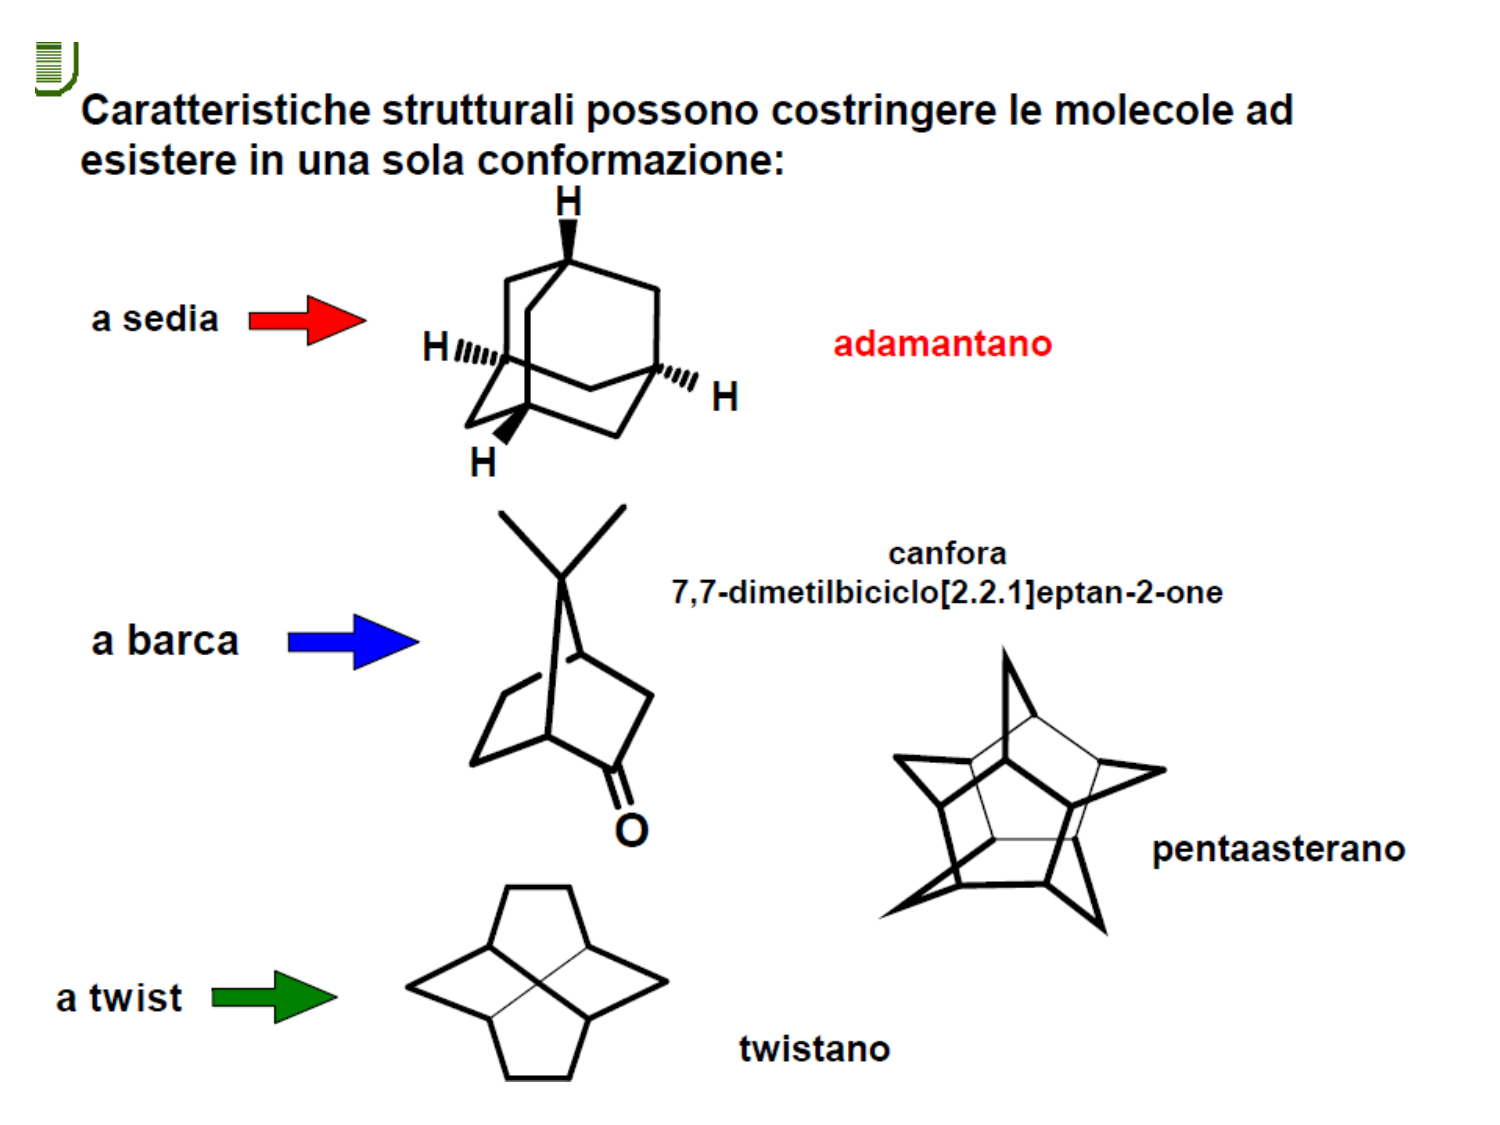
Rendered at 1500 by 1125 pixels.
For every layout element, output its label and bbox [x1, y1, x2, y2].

picture [35, 42, 1465, 1083]
